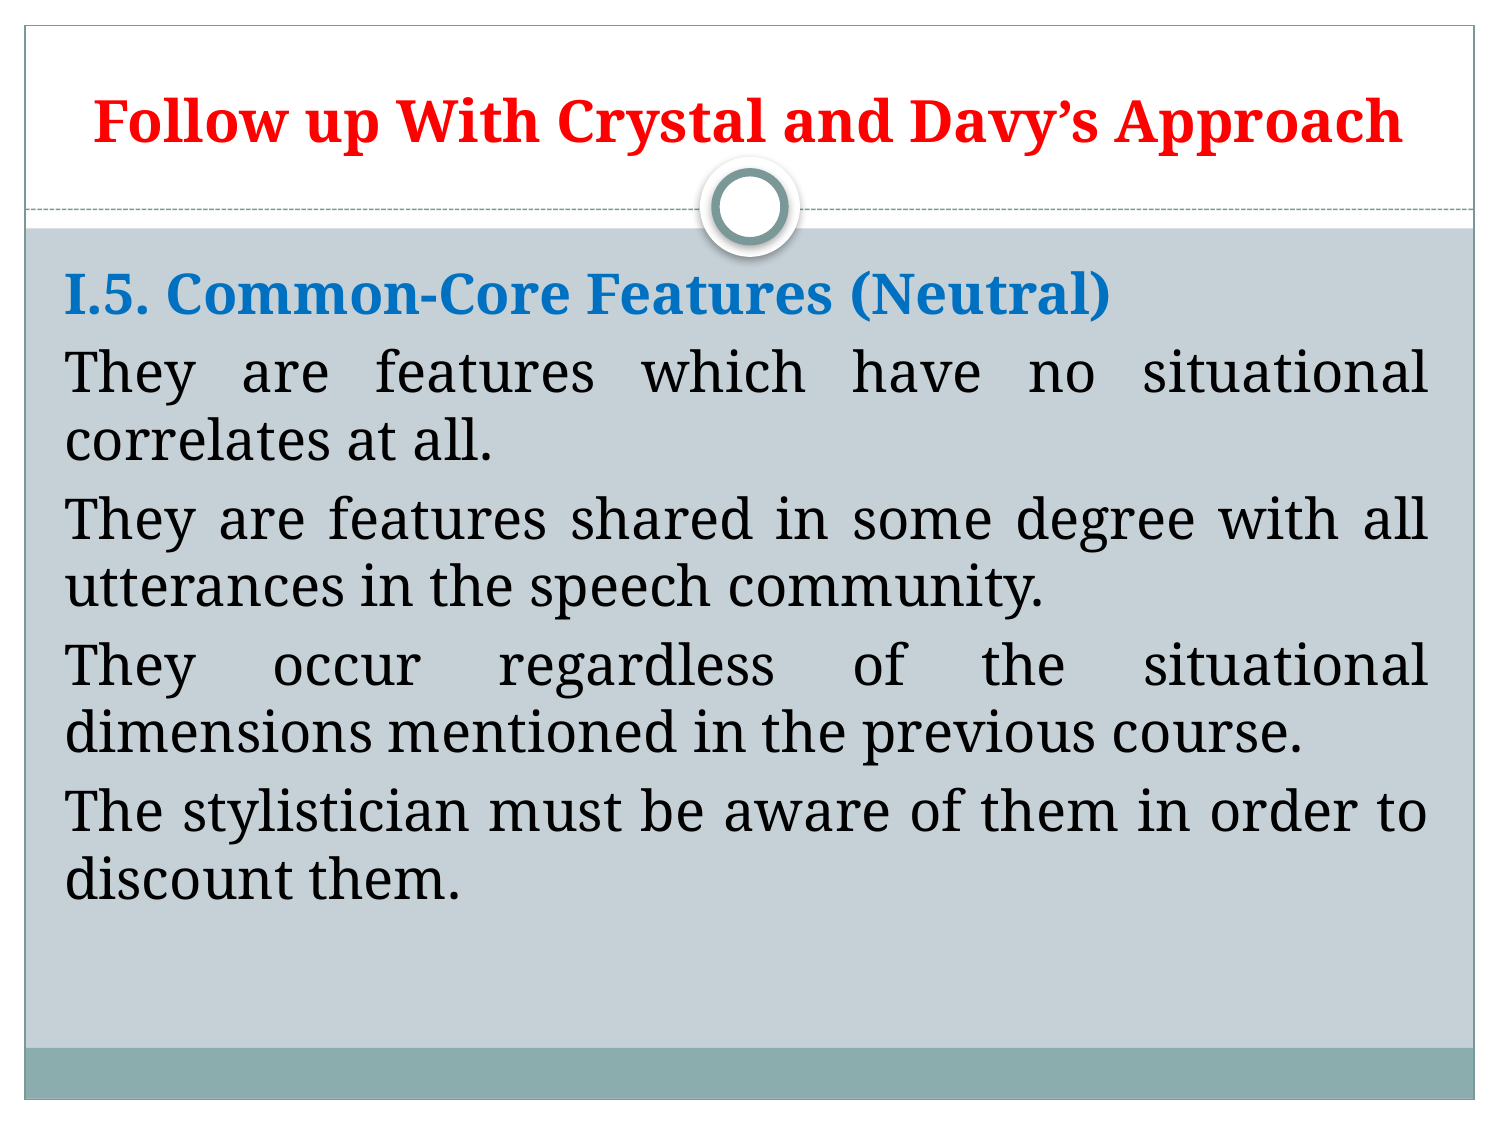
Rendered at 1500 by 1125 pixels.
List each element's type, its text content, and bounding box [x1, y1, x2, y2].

title Follow up With Crystal and Davy’s Approach [49, 37, 1450, 162]
list I.5. Common-Core Features (Neutral) They are features which have no situational correlates at all. They are features shared in some degree with all utterances in the speech community. They occur regardless of the situational dimensions mentioned in the previous course. The stylistician must be aware of them in order to discount them. [49, 250, 1445, 1001]
